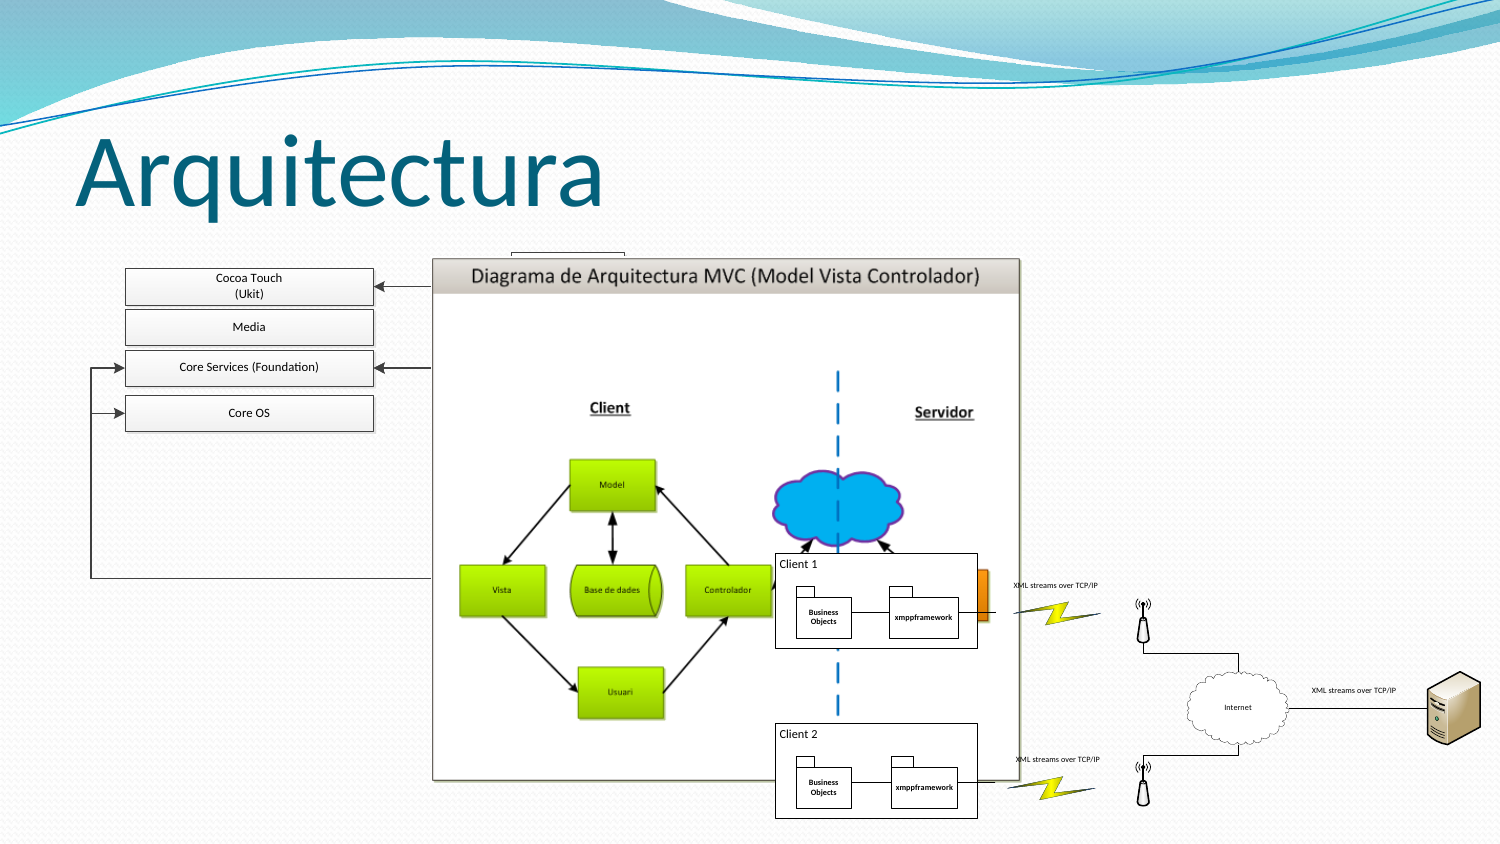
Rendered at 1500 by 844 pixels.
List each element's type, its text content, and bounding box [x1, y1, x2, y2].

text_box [76, 250, 695, 618]
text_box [773, 551, 1484, 831]
picture [430, 256, 1023, 784]
title Arquitectura [75, 86, 1425, 228]
